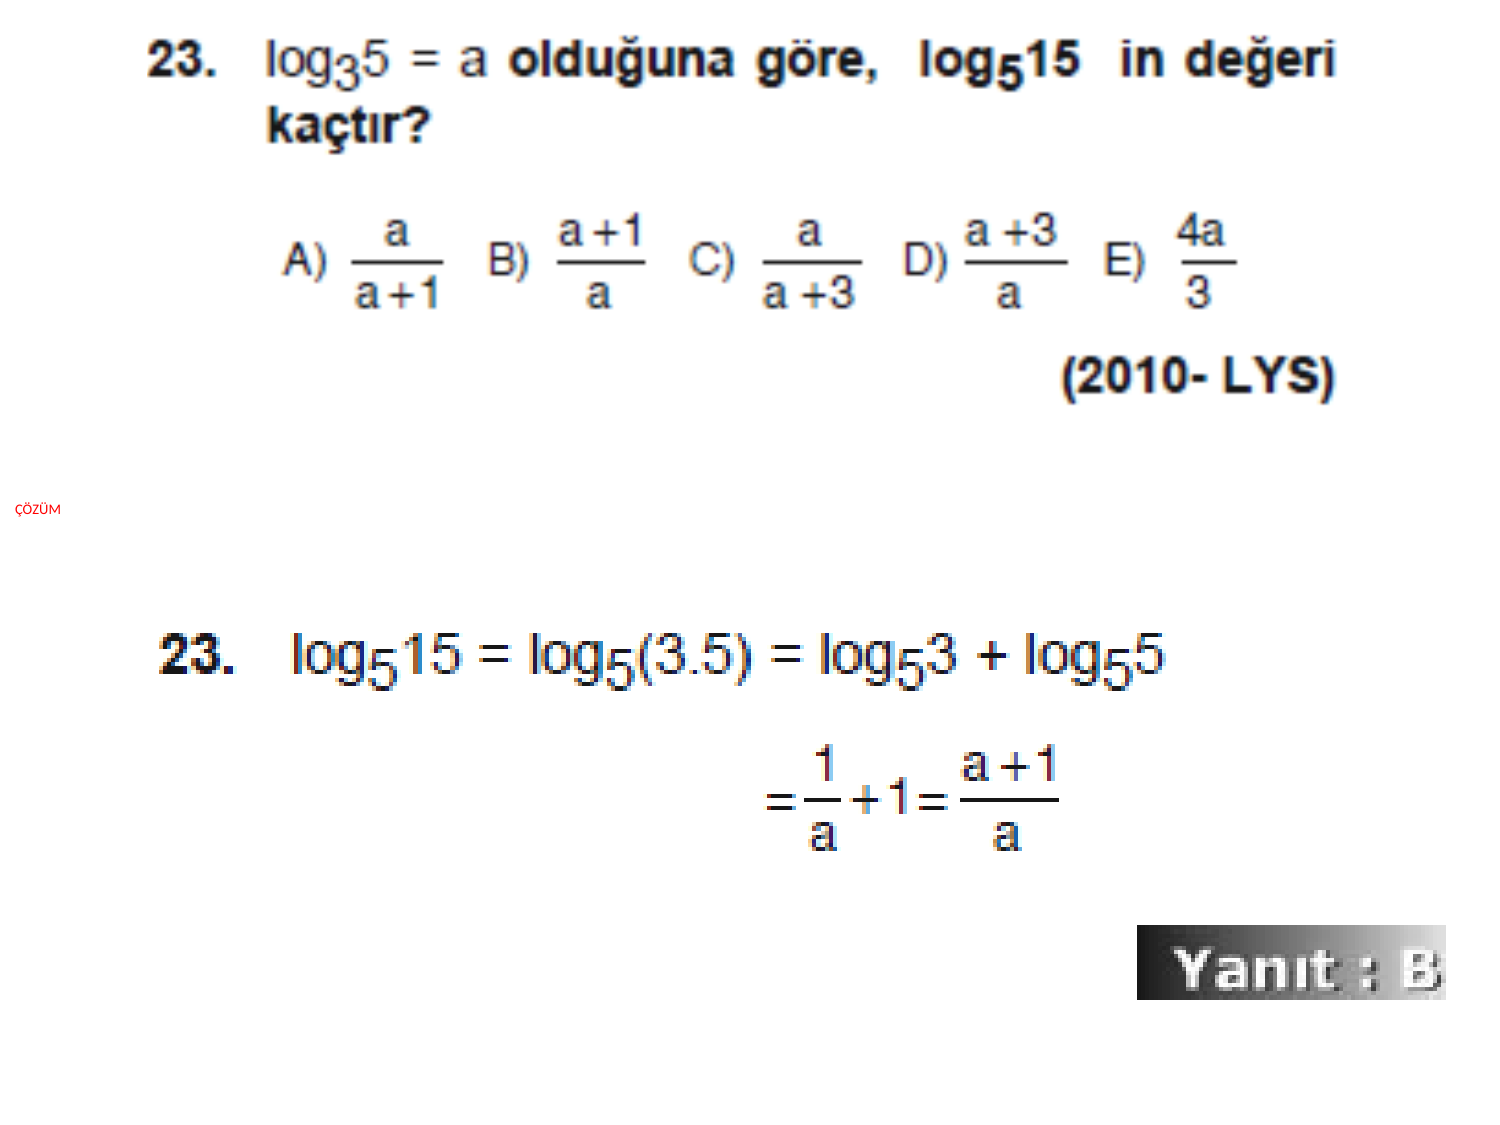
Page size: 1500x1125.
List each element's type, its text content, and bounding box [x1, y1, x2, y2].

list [147, 30, 1341, 410]
picture [159, 621, 1446, 1000]
title ÇÖZÜM [0, 491, 1350, 525]
